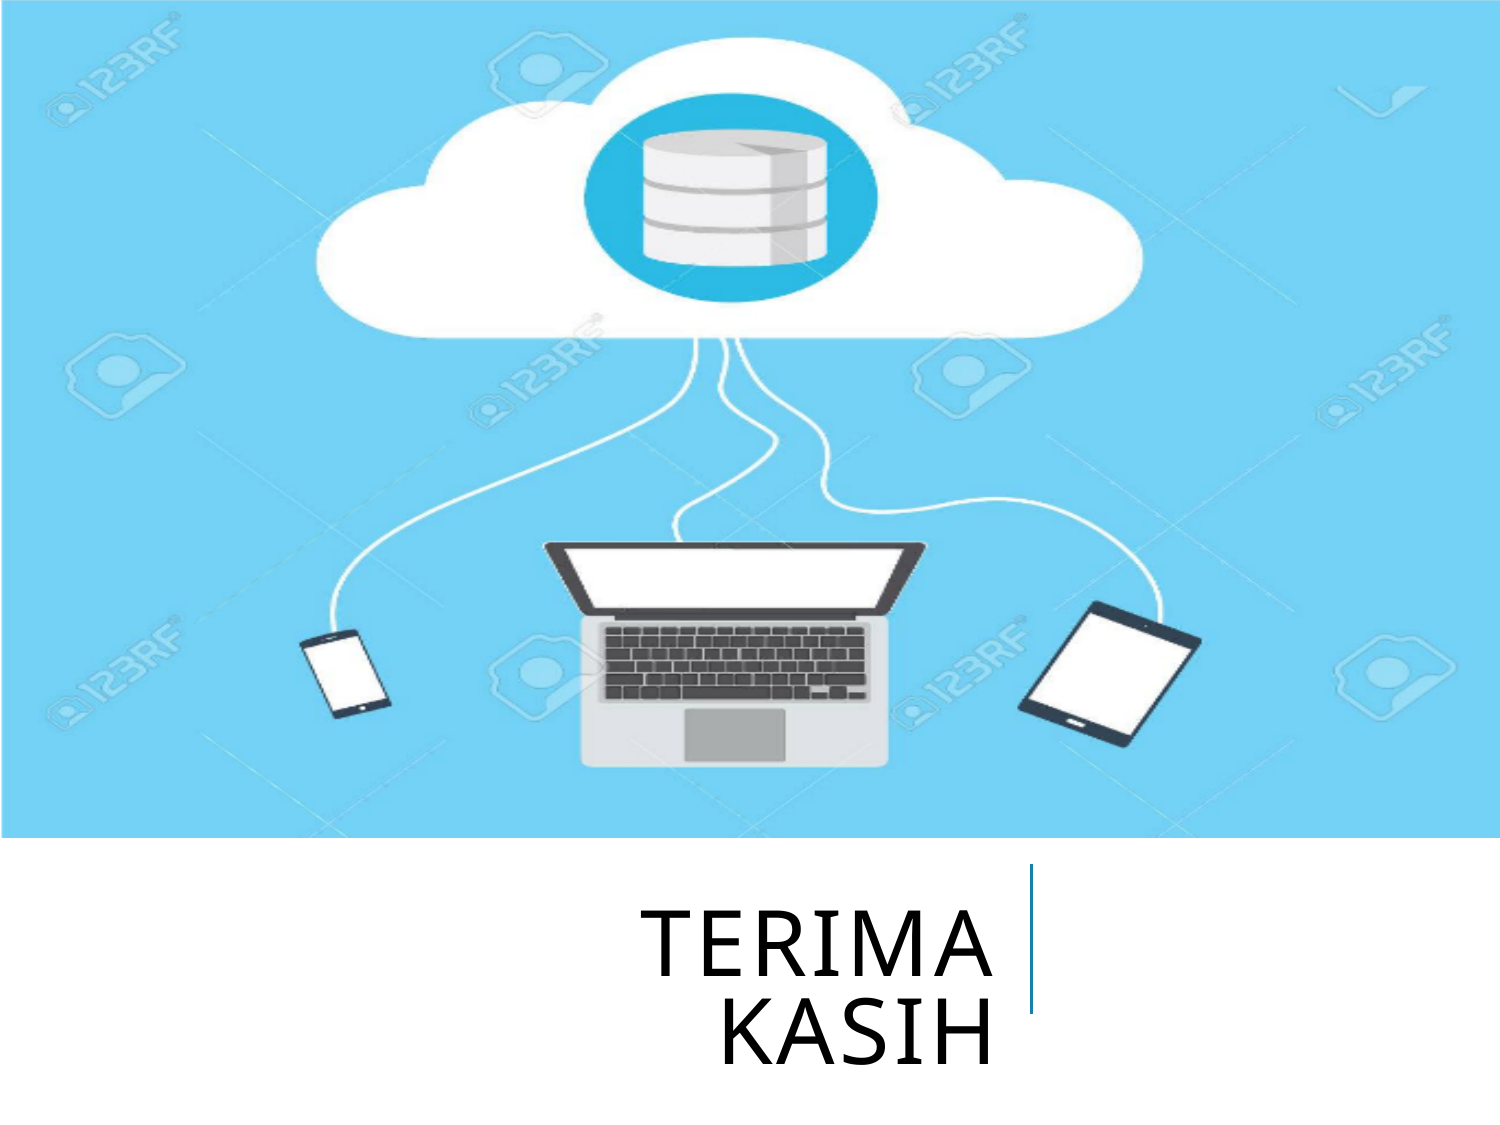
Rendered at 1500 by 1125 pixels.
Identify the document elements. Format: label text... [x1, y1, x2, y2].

title Terima Kasih [537, 924, 1013, 1063]
picture [0, 0, 1500, 838]
